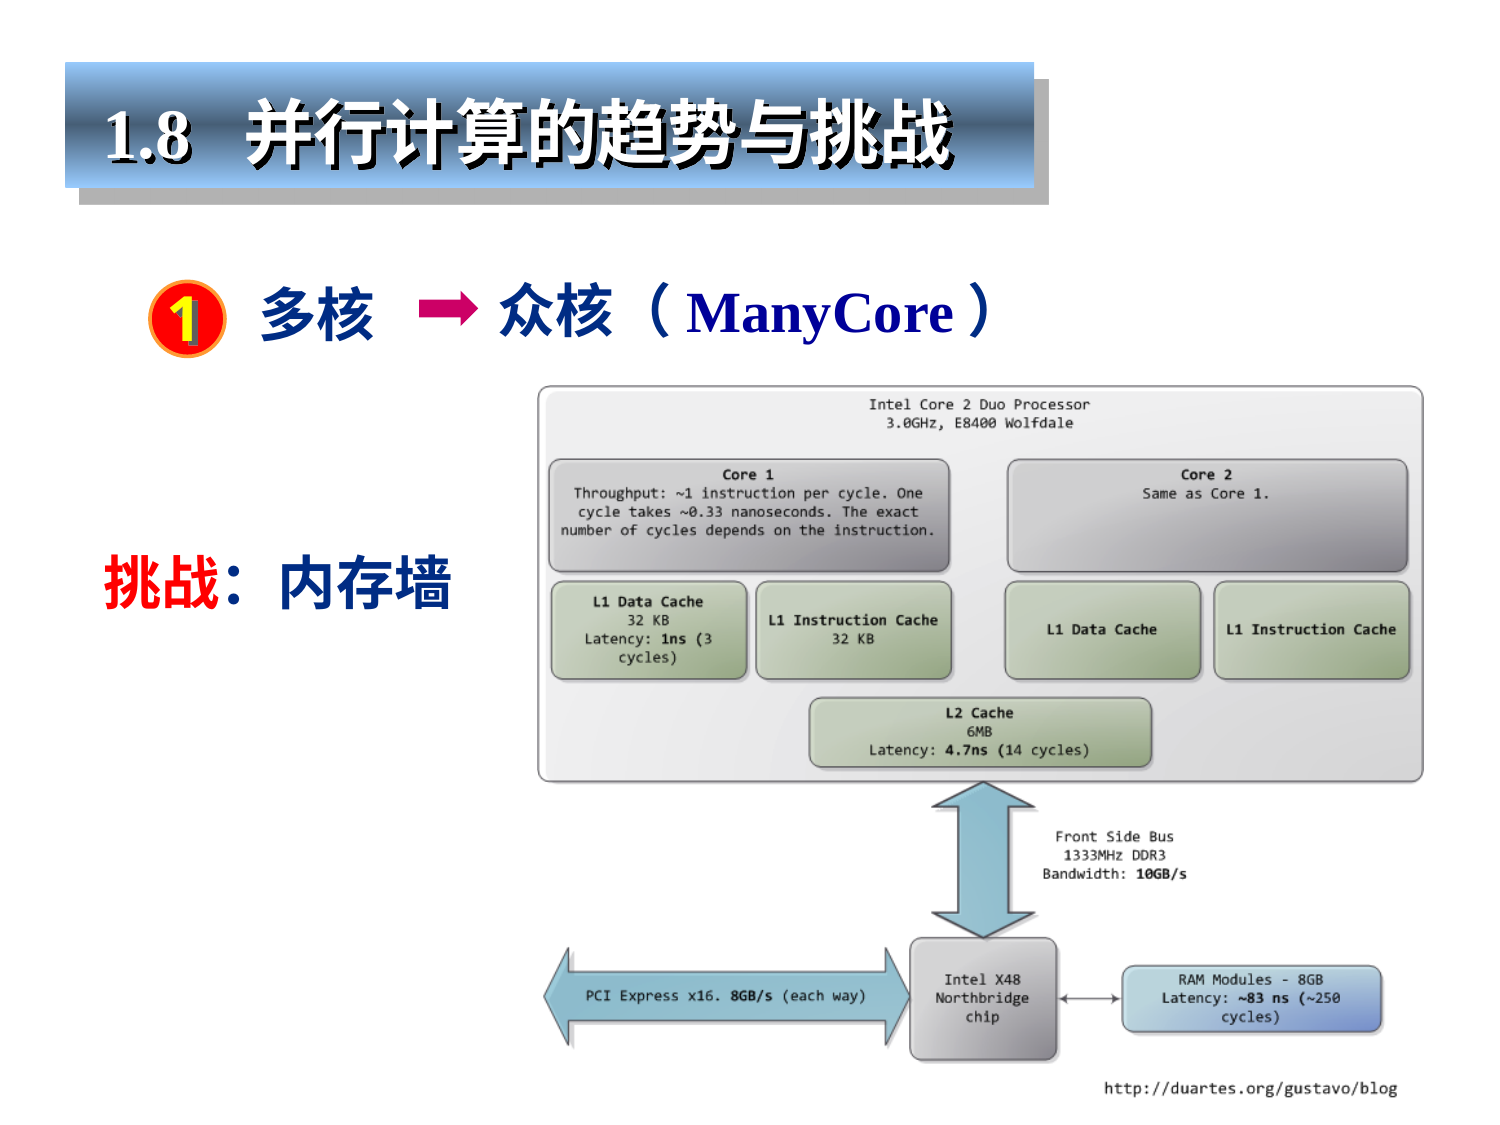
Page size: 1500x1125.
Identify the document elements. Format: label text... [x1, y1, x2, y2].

text_box 挑战：内存墙 [88, 538, 502, 624]
text_box 众核（ManyCore） [395, 267, 1199, 352]
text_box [65, 62, 1070, 268]
picture [537, 385, 1424, 1100]
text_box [149, 270, 392, 363]
